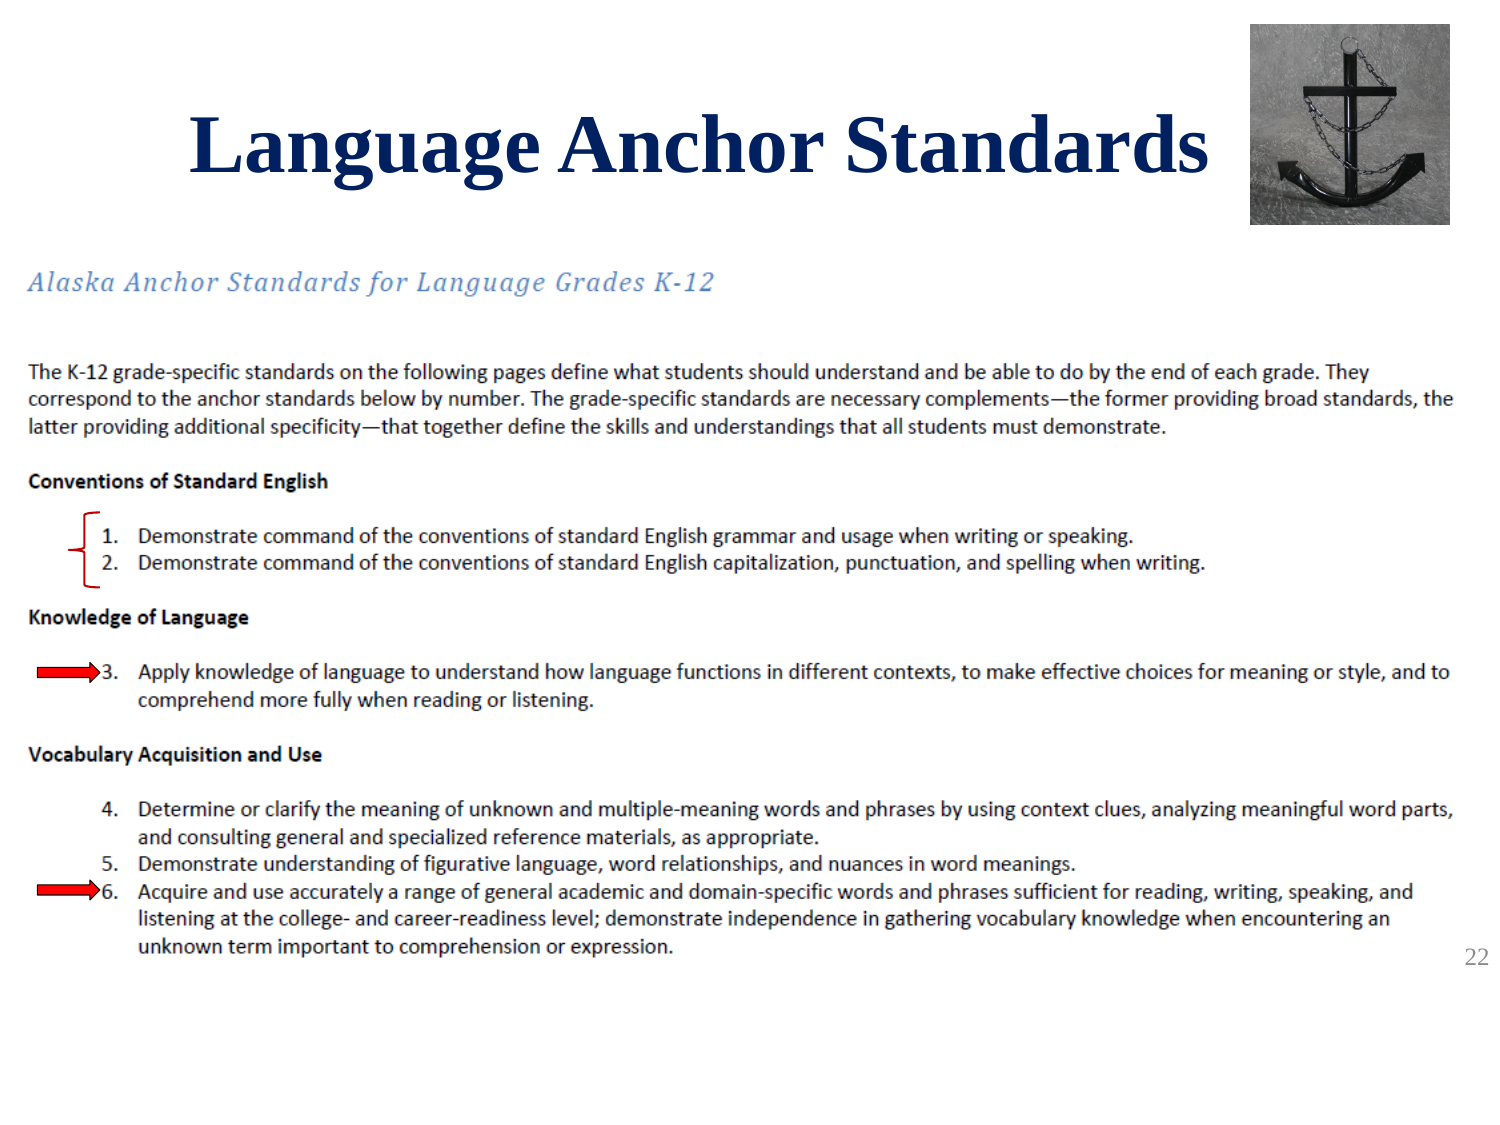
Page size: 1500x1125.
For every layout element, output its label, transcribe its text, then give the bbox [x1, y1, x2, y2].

picture [23, 262, 1463, 963]
slide_number 22 [1392, 924, 1500, 985]
title Language Anchor Standards [50, 45, 1248, 233]
picture [1249, 24, 1451, 226]
